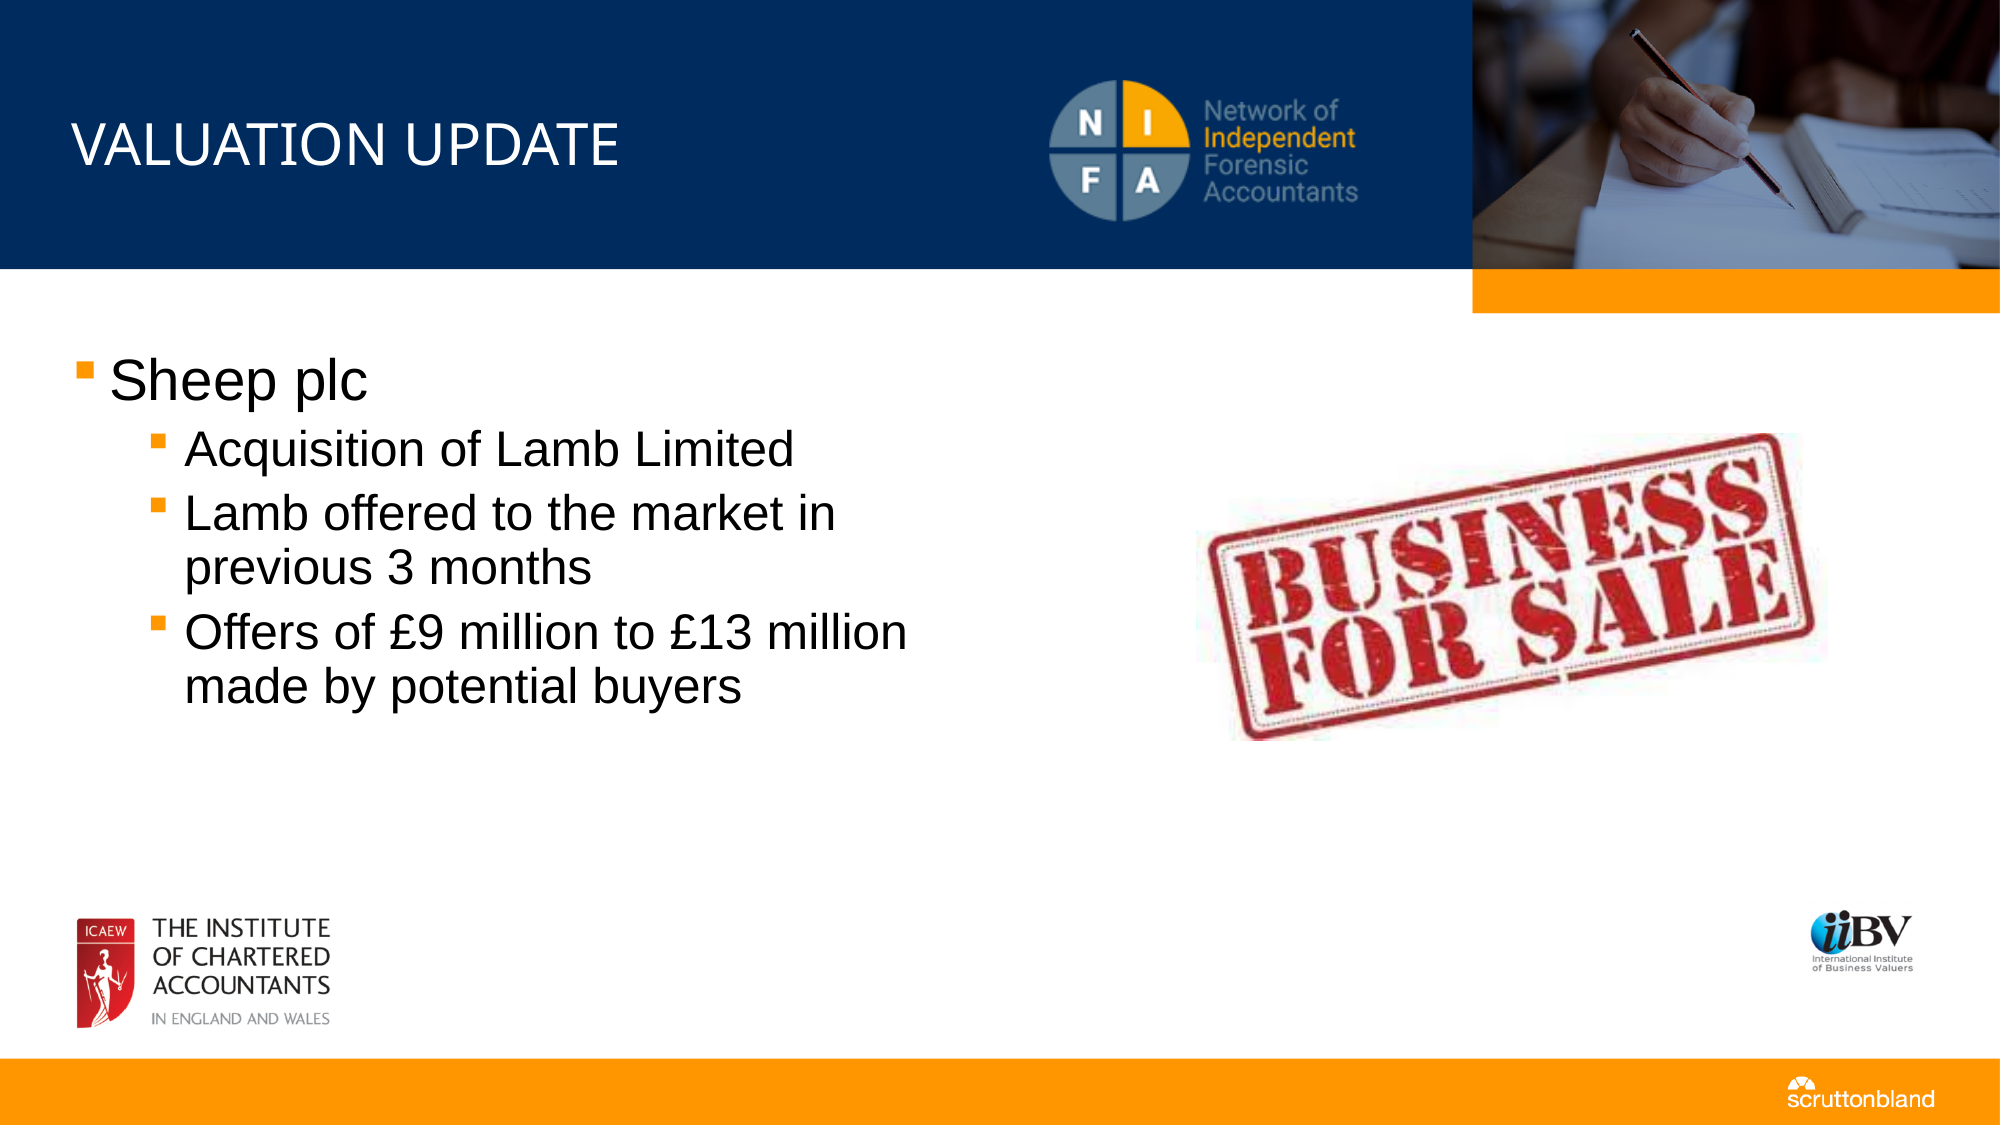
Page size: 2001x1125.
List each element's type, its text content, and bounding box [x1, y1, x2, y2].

picture [0, 0, 2000, 1125]
list Sheep plc Acquisition of Lamb Limited Lamb offered to the market in previous 3 months Offers of £9 million to £13 million made by potential buyers [56, 342, 955, 1009]
title Valuation update [56, 69, 1380, 224]
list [1196, 433, 1828, 741]
